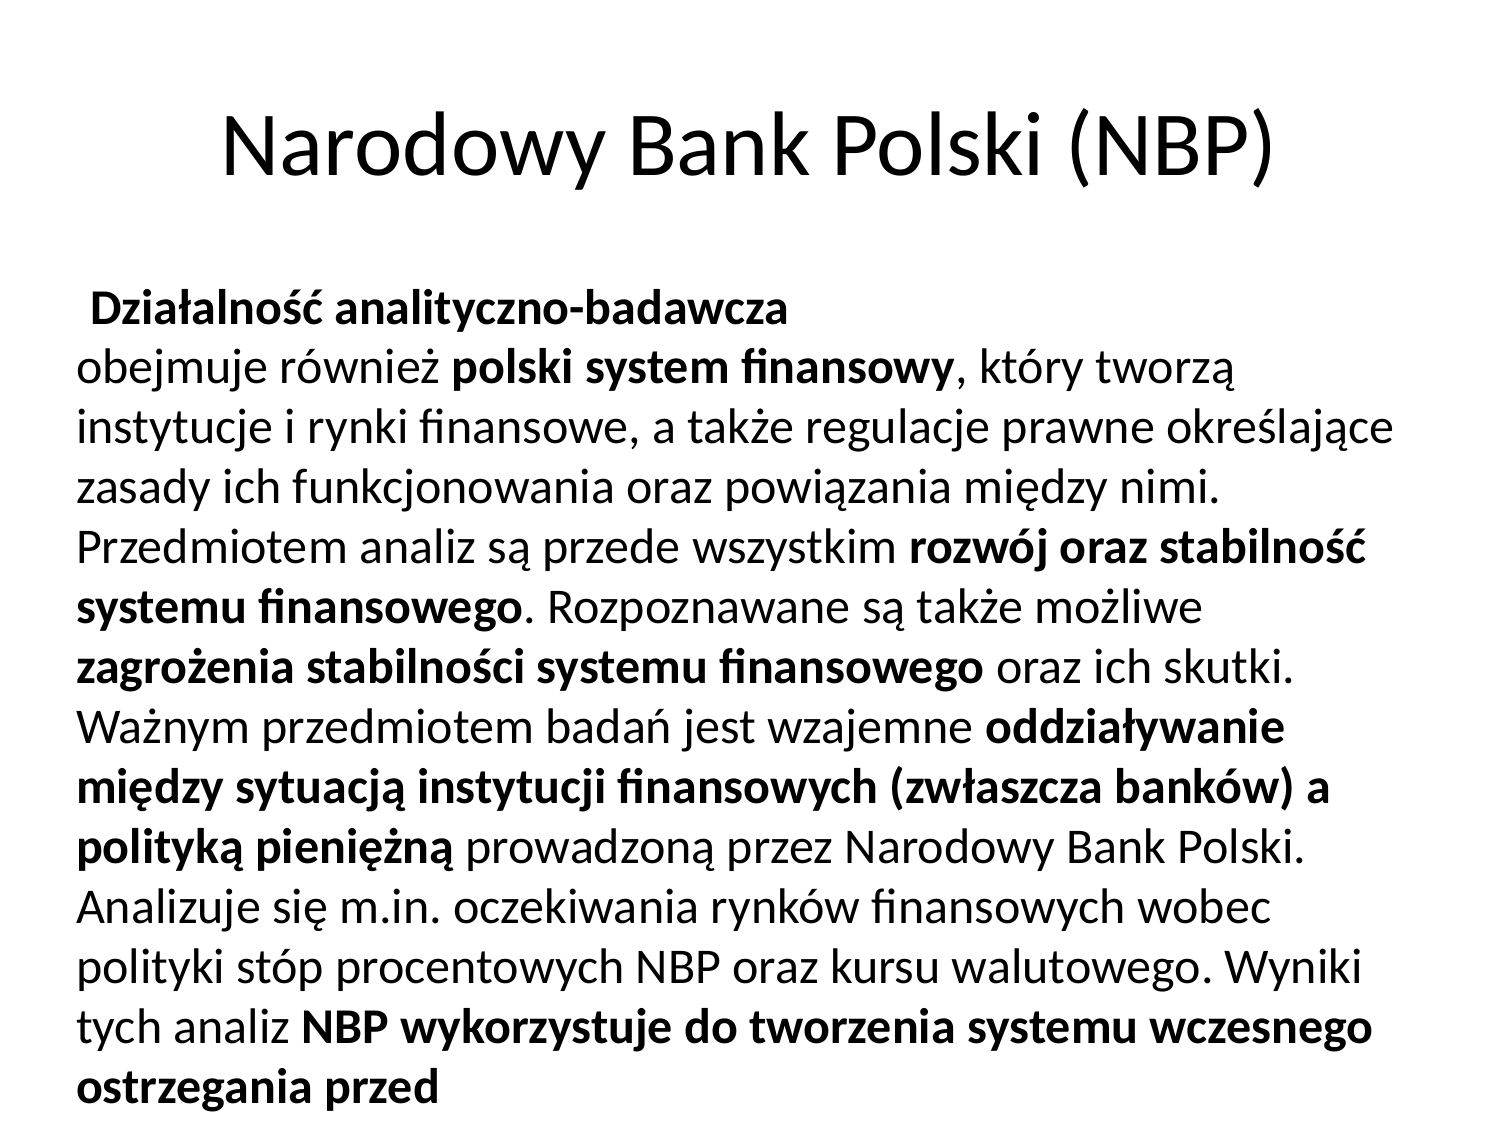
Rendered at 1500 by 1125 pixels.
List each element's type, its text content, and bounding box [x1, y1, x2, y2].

list Działalność analityczno-badawcza [75, 267, 1425, 326]
text_box obejmuje również polski system finansowy, który tworzą instytucje i rynki finansowe, a także regulacje prawne określające zasady ich funkcjonowania oraz powiązania między nimi. Przedmiotem analiz są przede wszystkim rozwój oraz stabilność systemu finansowego. Rozpoznawane są także możliwe zagrożenia stabilności systemu finansowego oraz ich skutki. Ważnym przedmiotem badań jest wzajemne oddziaływanie między sytuacją instytucji finansowych (zwłaszcza banków) a polityką pieniężną prowadzoną przez Narodowy Bank Polski. Analizuje się m.in. oczekiwania rynków finansowych wobec polityki stóp procentowych NBP oraz kursu walutowego. Wyniki tych analiz NBP wykorzystuje do tworzenia systemu wczesnego ostrzegania przed [61, 326, 1444, 1121]
title Narodowy Bank Polski (NBP) [75, 45, 1425, 233]
